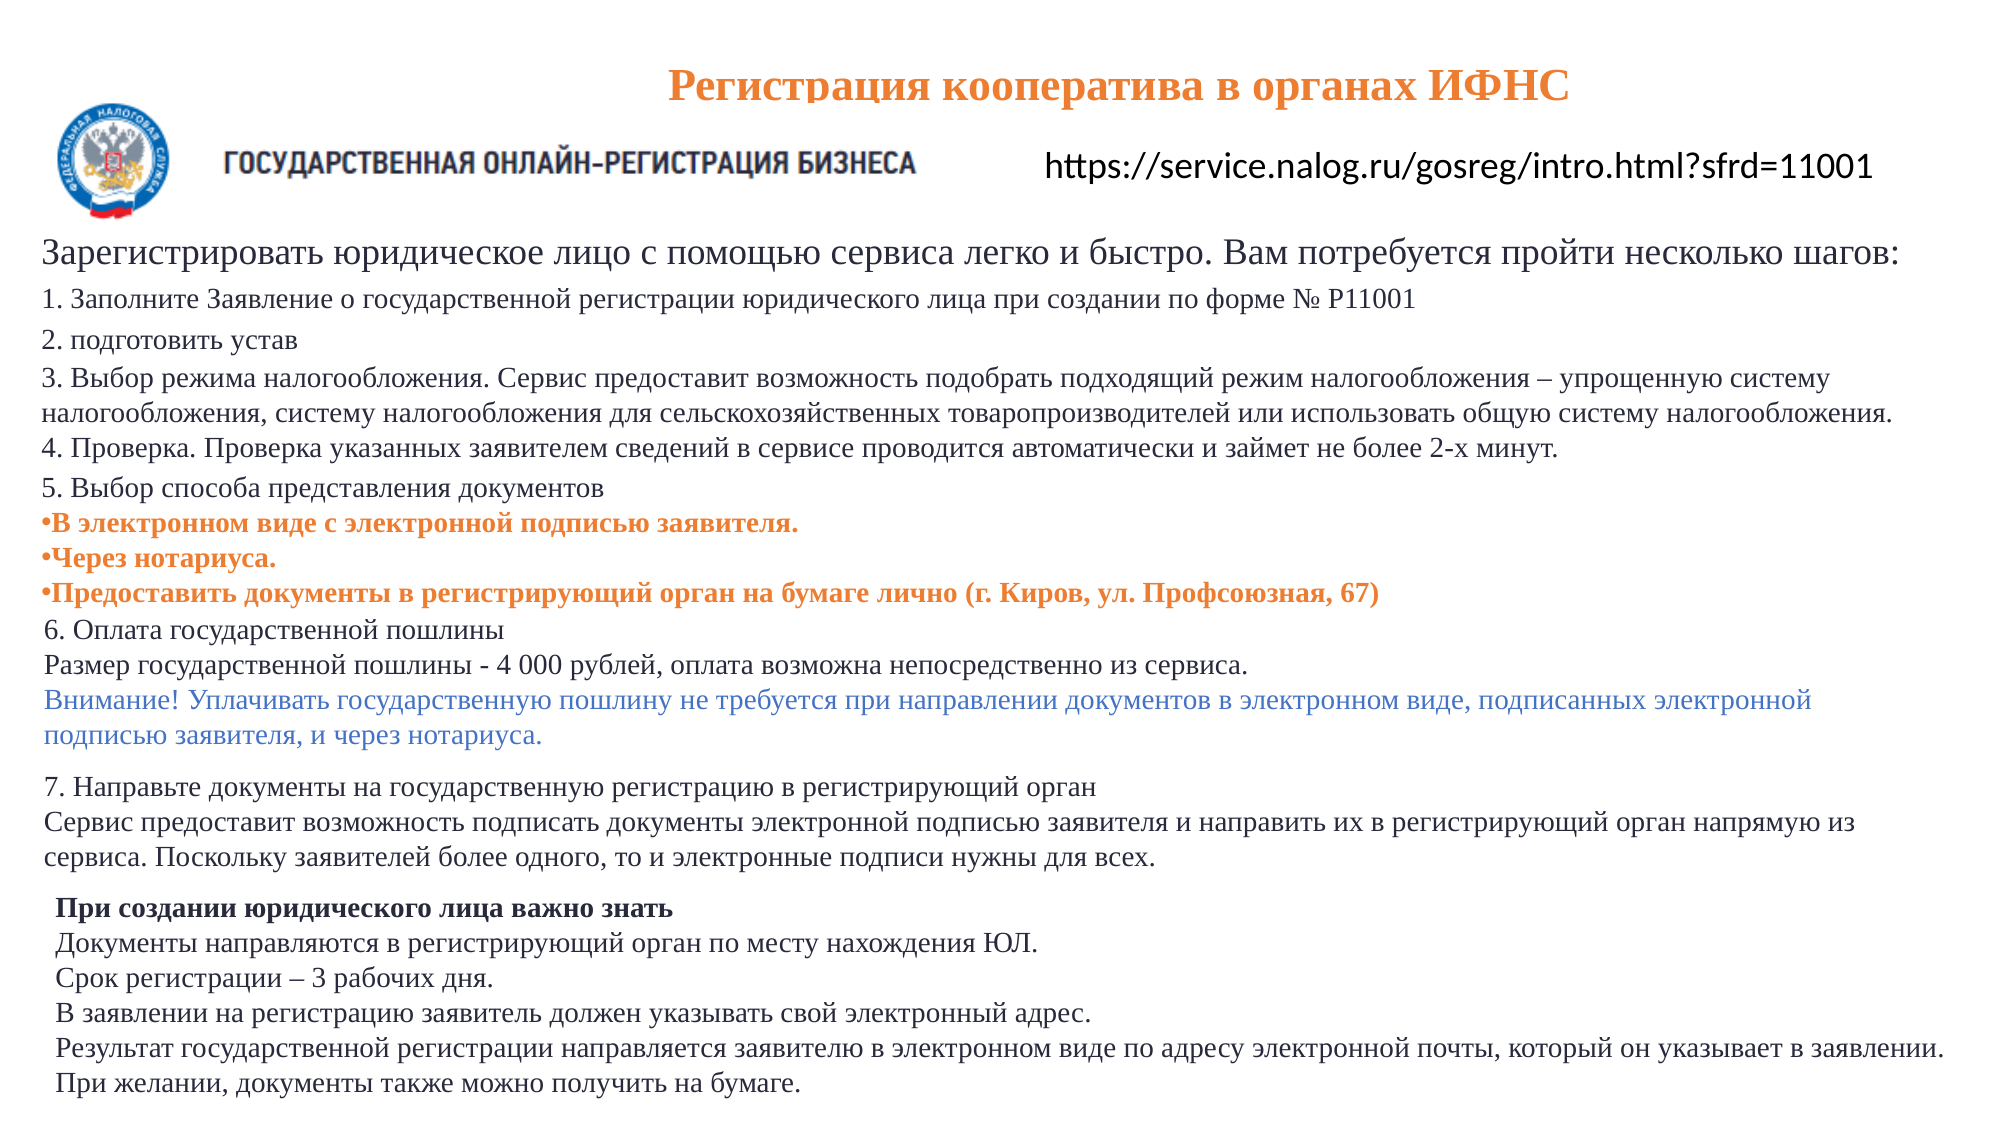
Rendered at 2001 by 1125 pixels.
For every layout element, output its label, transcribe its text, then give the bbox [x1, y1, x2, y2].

text_box 4. Проверка. Проверка указанных заявителем сведений в сервисе проводится автоматически и займет не более 2-х минут. [26, 421, 1903, 461]
picture [0, 103, 956, 228]
text_box 6. Оплата государственной пошлины Размер государственной пошлины - 4 000 рублей, оплата возможна непосредственно из сервиса. Внимание! Уплачивать государственную пошлину не требуется при направлении документов в электронном виде, подписанных электронной подписью заявителя, и через нотариуса. [29, 603, 1938, 758]
text_box 1. Заполните Заявление о государственной регистрации юридического лица при создании по форме № Р11001 [26, 271, 1935, 322]
text_box Зарегистрировать юридическое лицо с помощью сервиса легко и быстро. Вам потребуется пройти несколько шагов: [26, 219, 1991, 280]
text_box При создании юридического лица важно знать Документы направляются в регистрирующий орган по месту нахождения ЮЛ. Срок регистрации – 3 рабочих дня. В заявлении на регистрацию заявитель должен указывать свой электронный адрес. Результат государственной регистрации направляется заявителю в электронном виде по адресу электронной почты, который он указывает в заявлении. При желании, документы также можно получить на бумаге. [40, 880, 1991, 1106]
text_box Регистрация кооператива в органах ИФНС [653, 47, 1588, 117]
text_box 5. Выбор способа представления документов В электронном виде с электронной подписью заявителя. Через нотариуса. Предоставить документы в регистрирующий орган на бумаге лично (г. Киров, ул. Профсоюзная, 67) [26, 461, 1953, 616]
text_box 7. Направьте документы на государственную регистрацию в регистрирующий орган Сервис предоставит возможность подписать документы электронной подписью заявителя и направить их в регистрирующий орган напрямую из сервиса. Поскольку заявителей более одного, то и электронные подписи нужны для всех. [29, 759, 1893, 880]
text_box 3. Выбор режима налогообложения. Сервис предоставит возможность подобрать подходящий режим налогообложения – упрощенную систему налогообложения, систему налогообложения для сельскохозяйственных товаропроизводителей или использовать общую систему налогообложения. [26, 351, 1964, 437]
text_box https://service.nalog.ru/gosreg/intro.html?sfrd=11001 [1029, 133, 1938, 194]
text_box 2. подготовить устав [26, 312, 1039, 351]
